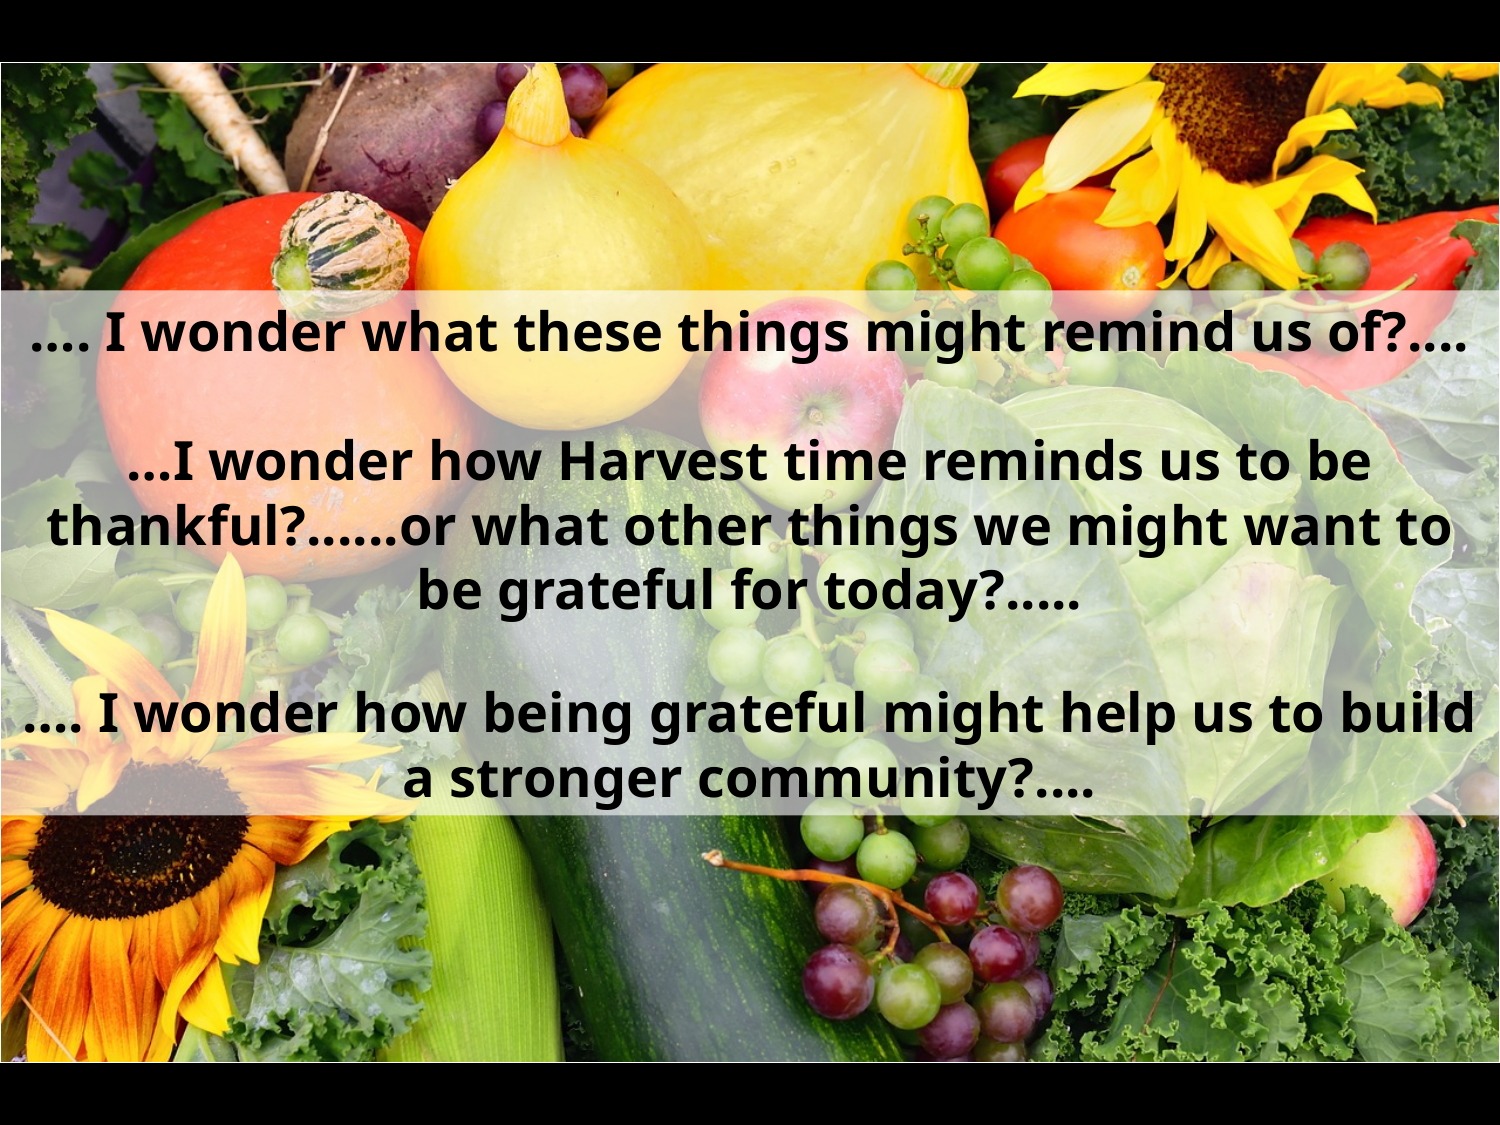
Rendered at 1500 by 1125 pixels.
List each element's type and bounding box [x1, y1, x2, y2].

picture [0, 62, 1500, 1063]
